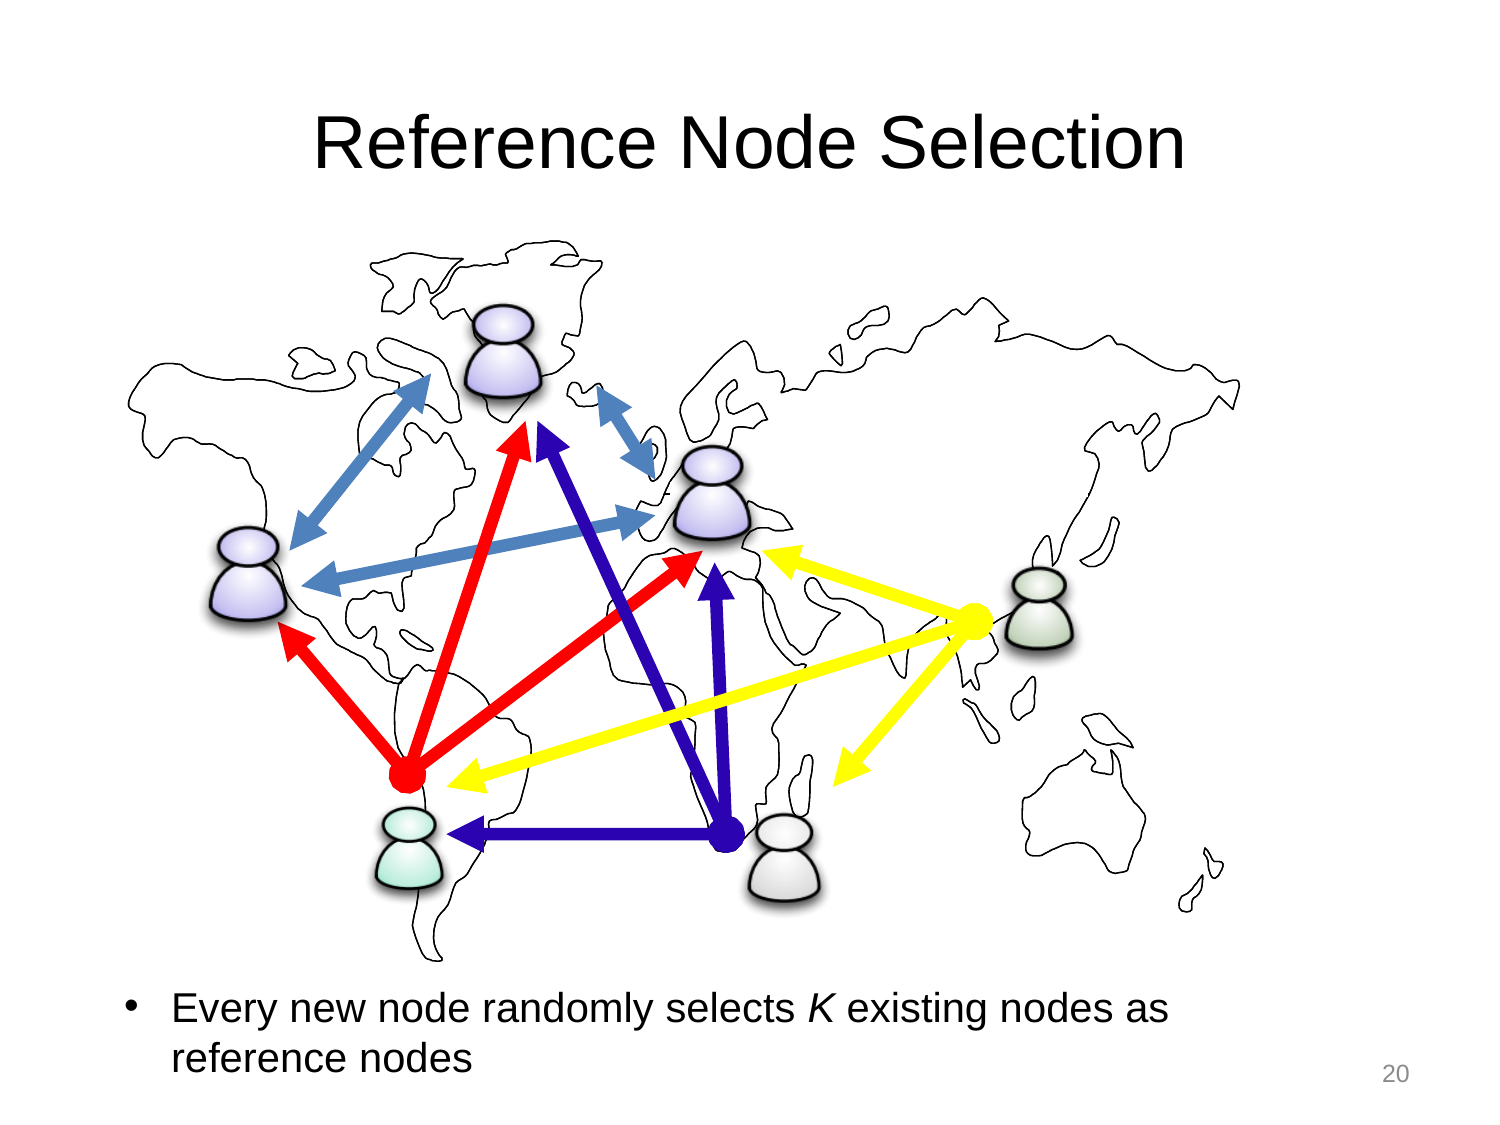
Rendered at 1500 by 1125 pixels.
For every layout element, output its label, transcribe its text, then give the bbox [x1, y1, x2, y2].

picture [730, 803, 834, 923]
text_box Every new node randomly selects K existing nodes as reference nodes [109, 973, 1354, 1088]
title Reference Node Selection [75, 45, 1425, 233]
picture [191, 515, 302, 644]
picture [446, 292, 556, 422]
picture [986, 555, 1090, 673]
picture [359, 796, 456, 910]
slide_number 20 [1074, 1042, 1425, 1103]
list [124, 237, 1244, 965]
picture [655, 434, 765, 563]
